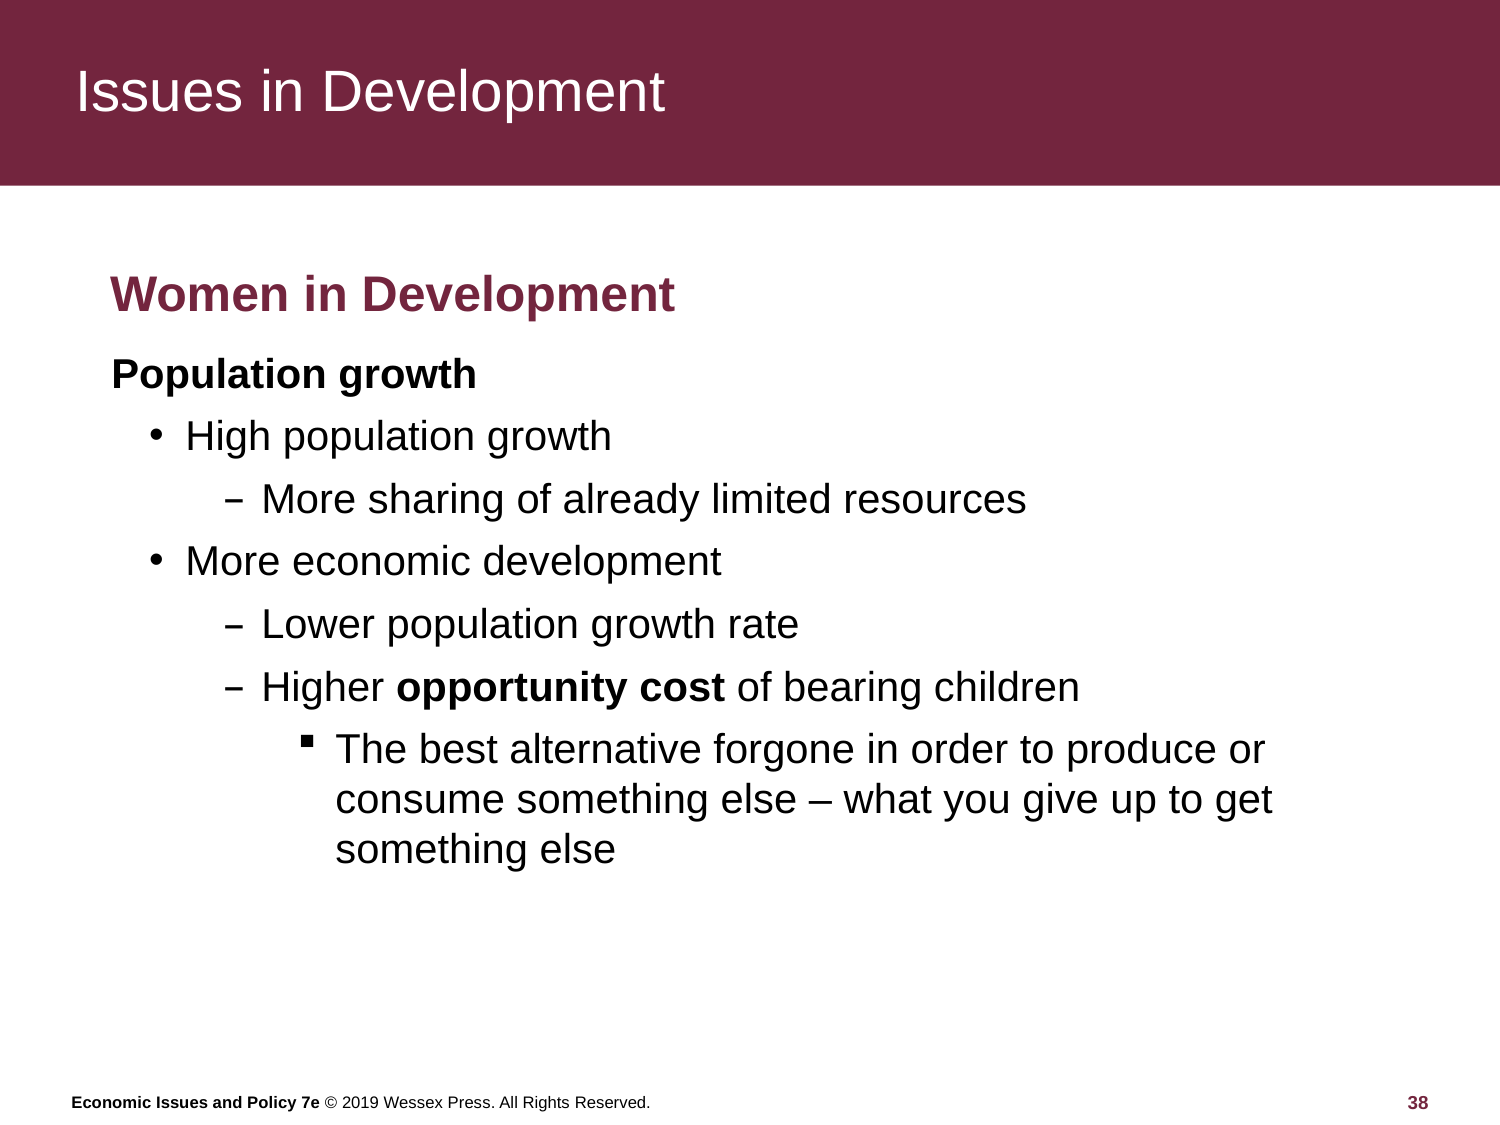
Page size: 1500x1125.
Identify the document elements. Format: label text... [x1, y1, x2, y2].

title Issues in Development [0, 0, 1500, 186]
list Women in Development Population growth High population growth More sharing of already limited resources More economic development Lower population growth rate Higher opportunity cost of bearing children The best alternative forgone in order to produce or consume something else – what you give up to get something else [109, 261, 1392, 1014]
